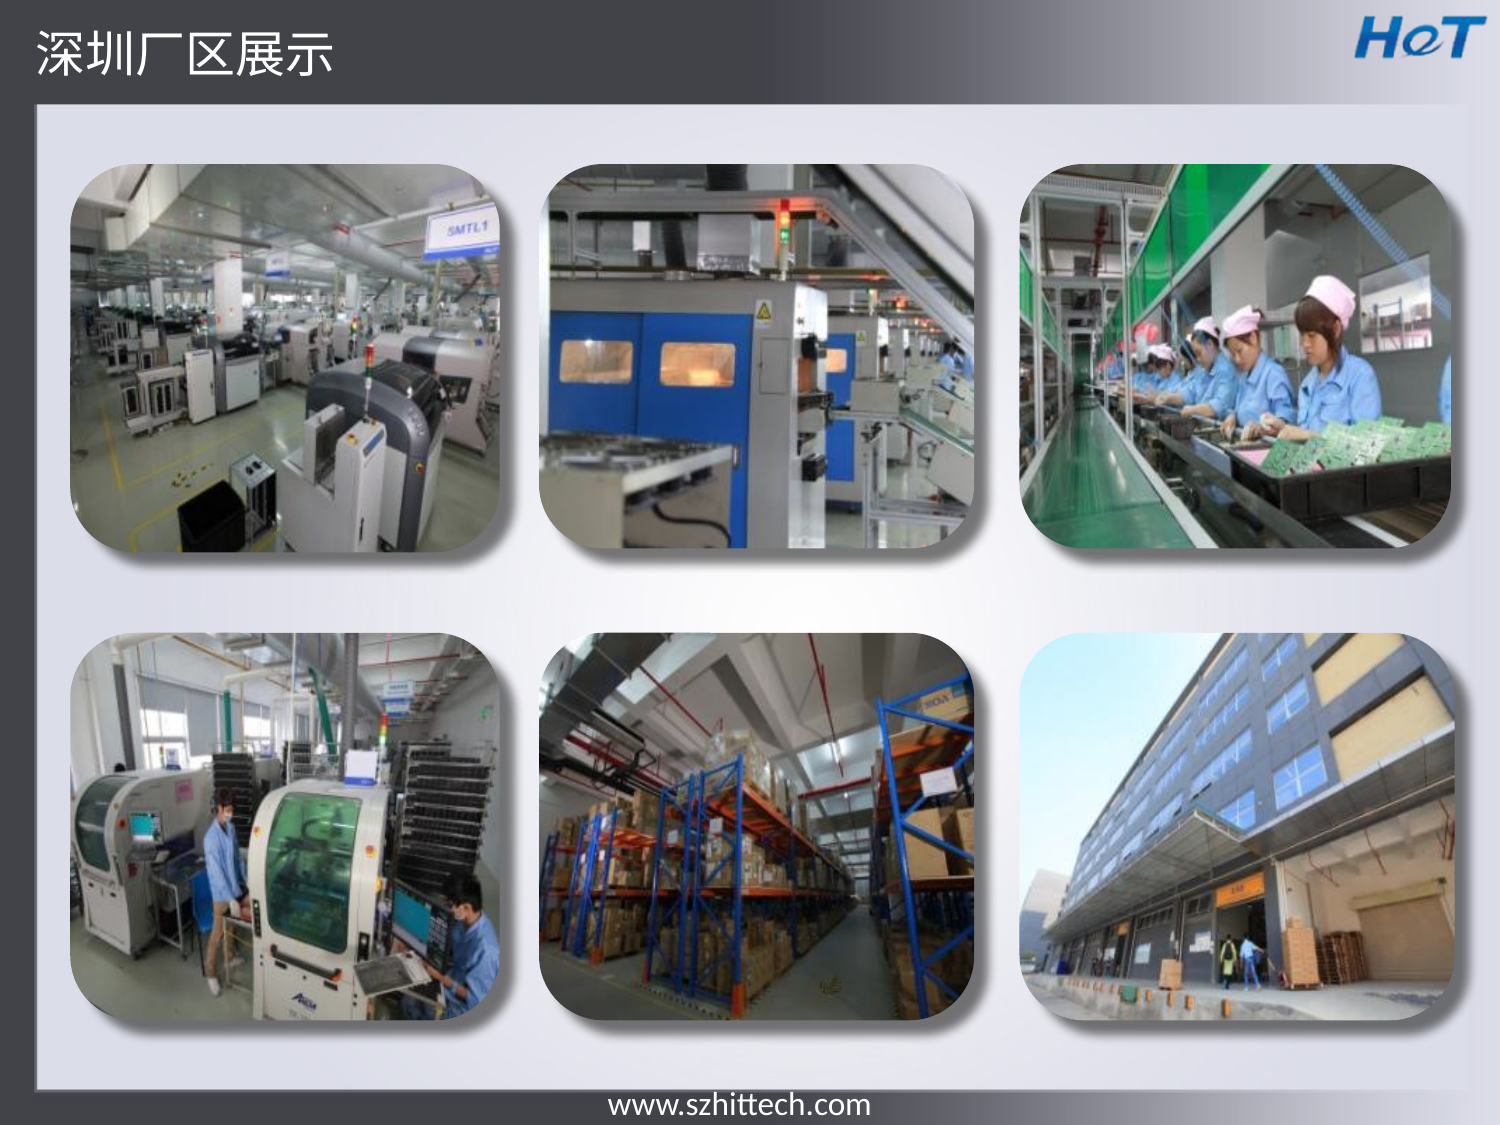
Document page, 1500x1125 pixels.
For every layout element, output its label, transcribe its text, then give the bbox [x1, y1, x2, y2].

picture [0, 0, 1500, 1125]
text_box 深圳厂区展示 [35, 0, 1254, 106]
